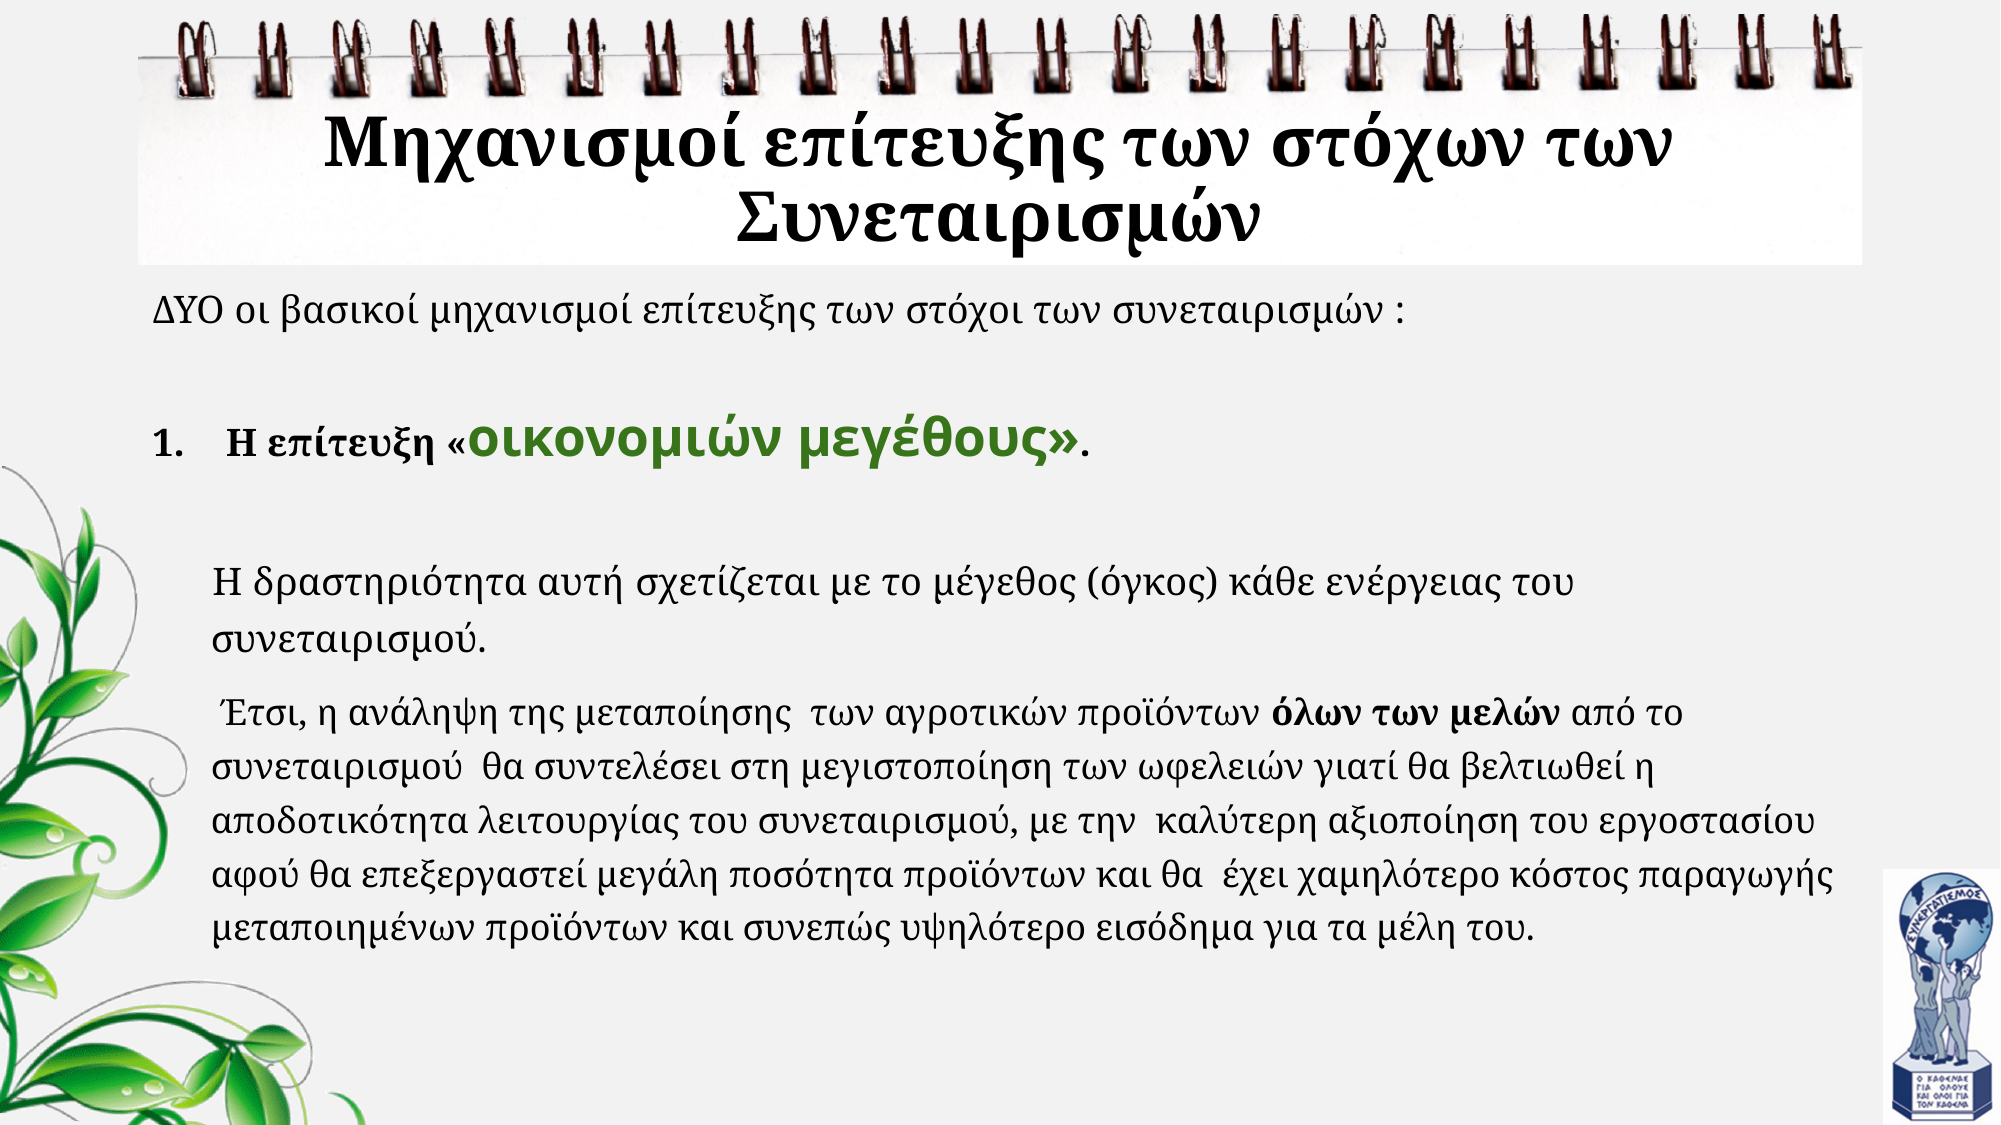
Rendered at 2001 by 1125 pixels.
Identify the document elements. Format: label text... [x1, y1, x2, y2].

title Μηχανισμοί επίτευξης των στόχων των Συνεταιρισμών [137, 98, 1863, 265]
picture [0, 467, 381, 1125]
picture [140, 14, 1863, 98]
picture [1883, 869, 2000, 1125]
list ΔΥΟ οι βασικοί μηχανισμοί επίτευξης των στόχοι των συνεταιρισμών : Η επίτευξη «οικονομιών μεγέθους». Η δραστηριότητα αυτή σχετίζεται με το μέγεθος (όγκος) κάθε ενέργειας του συνεταιρισμού. Έτσι, η ανάληψη της μεταποίησης των αγροτικών προϊόντων όλων των μελών από το συνεταιρισμού θα συντελέσει στη μεγιστοποίηση των ωφελειών γιατί θα βελτιωθεί η αποδοτικότητα λειτουργίας του συνεταιρισμού, με την καλύτερη αξιοποίηση του εργοστασίου αφού θα επεξεργαστεί μεγάλη ποσότητα προϊόντων και θα έχει χαμηλότερο κόστος παραγωγής μεταποιημένων προϊόντων και συνεπώς υψηλότερο εισόδημα για τα μέλη του. [137, 282, 1863, 997]
